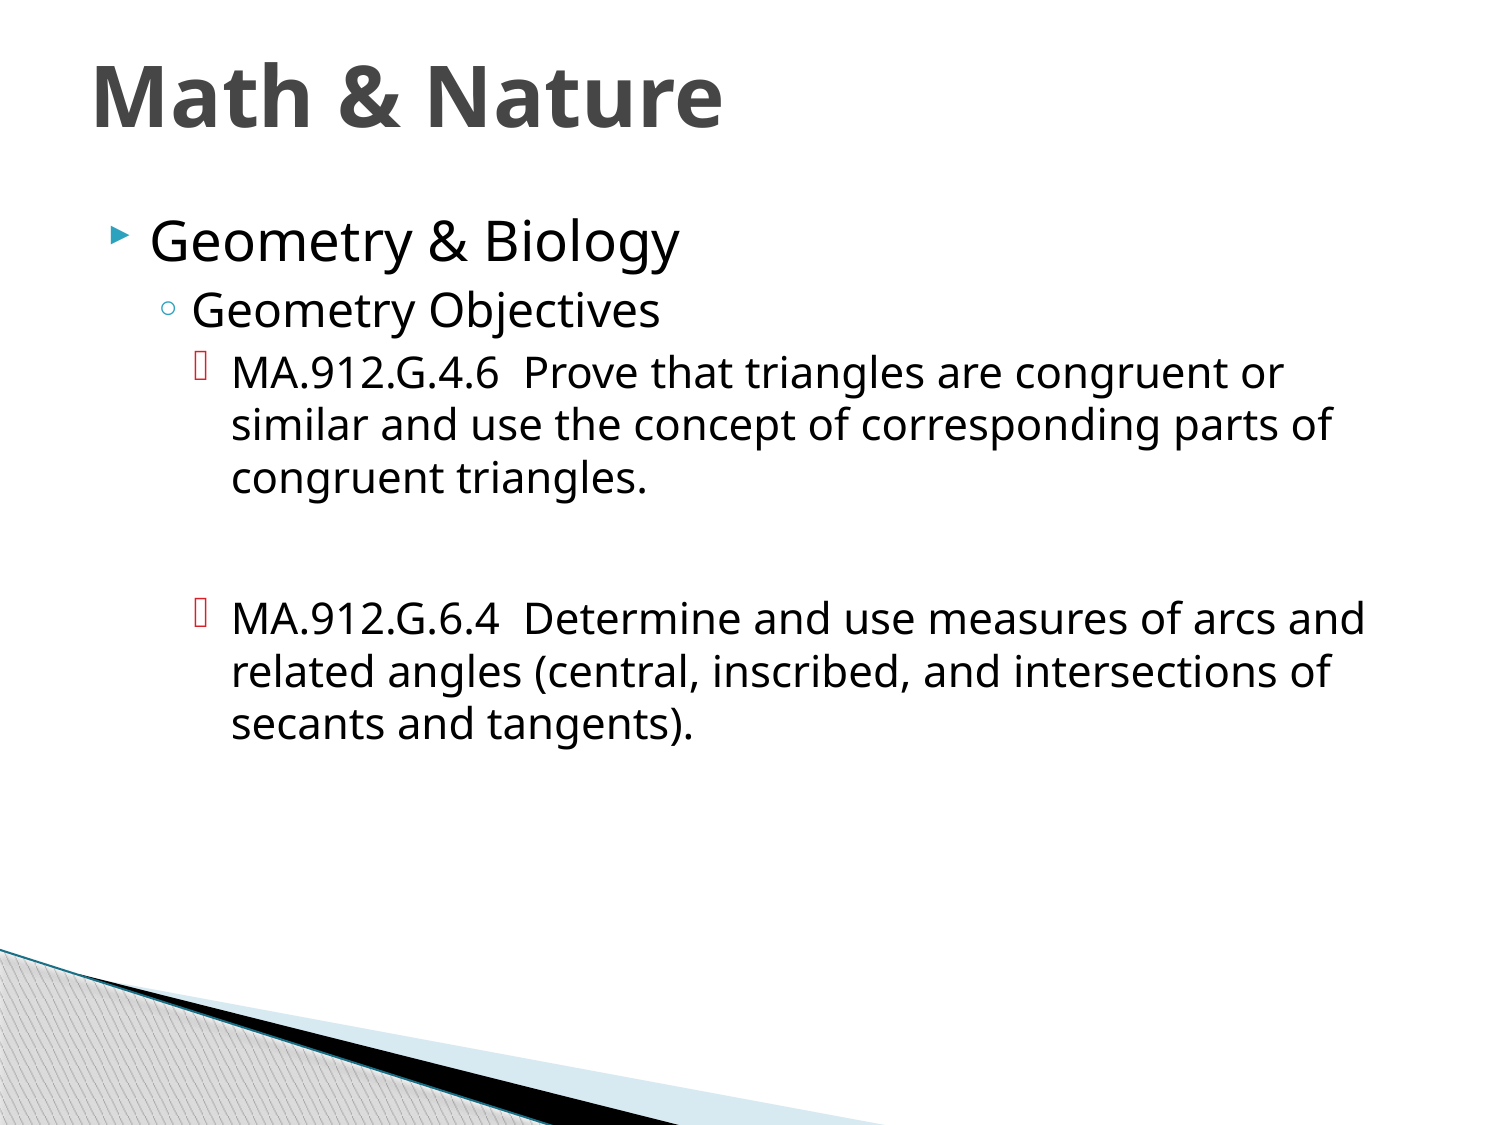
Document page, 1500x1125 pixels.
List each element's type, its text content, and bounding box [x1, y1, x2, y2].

list Geometry & Biology Geometry Objectives MA.912.G.4.6 Prove that triangles are congruent or similar and use the concept of corresponding parts of congruent triangles. MA.912.G.6.4 Determine and use measures of arcs and related angles (central, inscribed, and intersections of secants and tangents). [75, 197, 1425, 941]
title Math & Nature [75, 0, 1425, 188]
